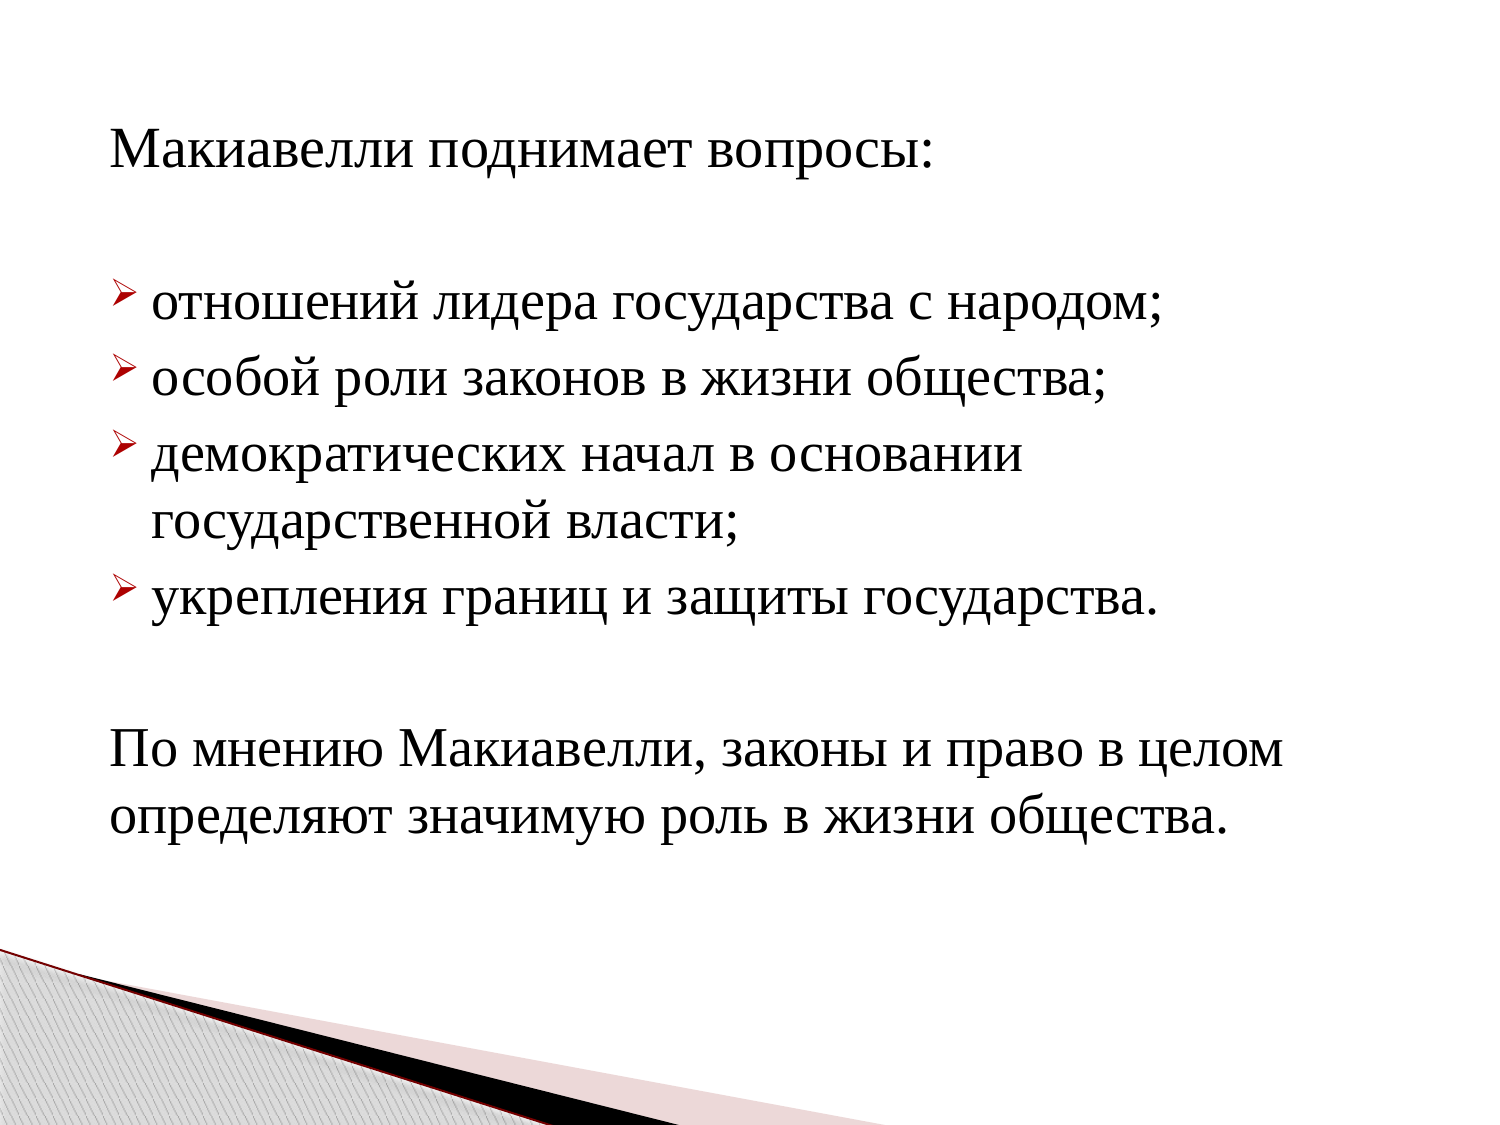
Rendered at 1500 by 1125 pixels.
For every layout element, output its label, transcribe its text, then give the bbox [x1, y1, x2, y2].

list Макиавелли поднимает вопросы: отношений лидера государства с народом; особой роли законов в жизни общества; демократических начал в основании государственной власти; укрепления границ и защиты государства. По мнению Макиавелли, законы и право в целом определяют значимую роль в жизни общества. [76, 101, 1425, 986]
